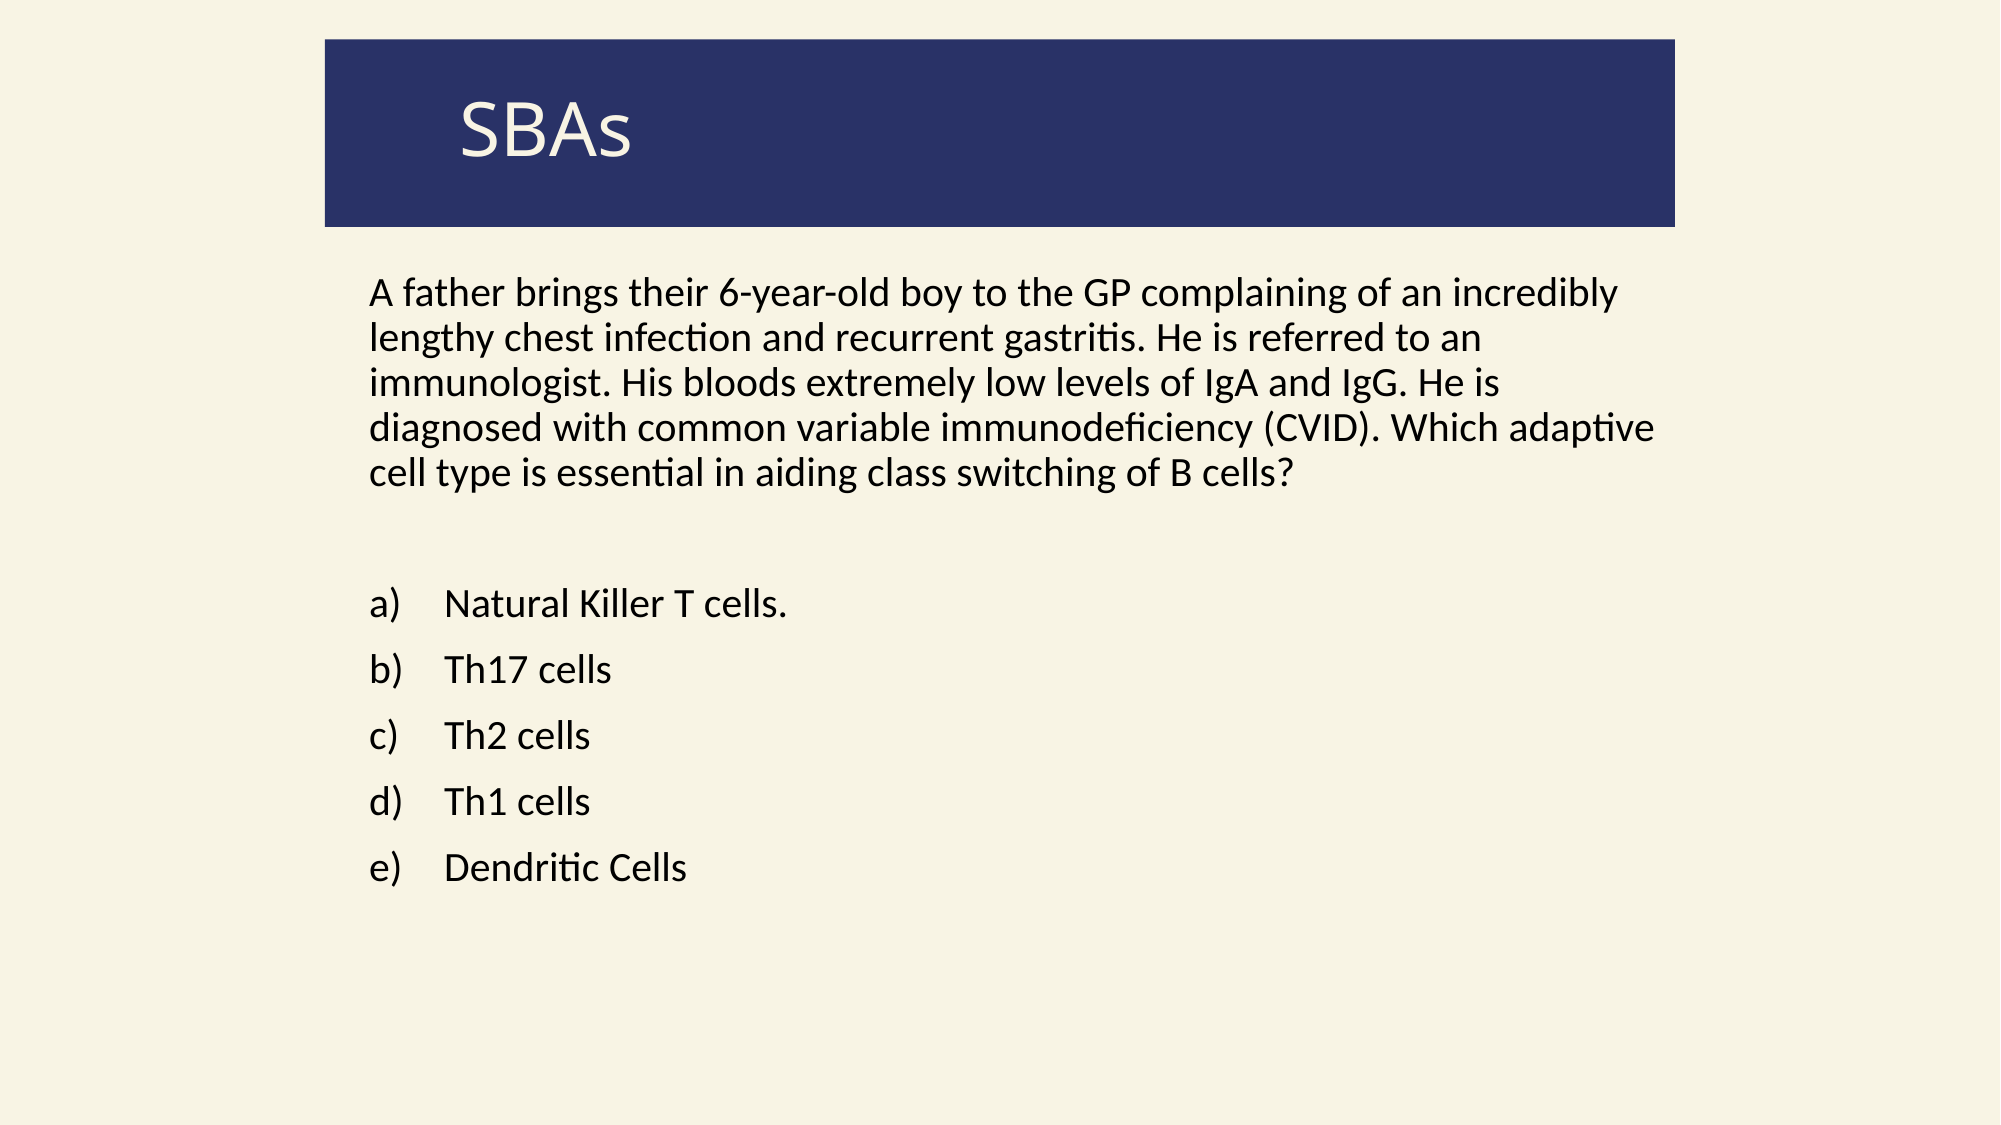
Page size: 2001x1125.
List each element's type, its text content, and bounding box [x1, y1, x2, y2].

list A father brings their 6-year-old boy to the GP complaining of an incredibly lengthy chest infection and recurrent gastritis. He is referred to an immunologist. His bloods extremely low levels of IgA and IgG. He is diagnosed with common variable immunodeficiency (CVID). Which adaptive cell type is essential in aiding class switching of B cells? Natural Killer T cells. Th17 cells Th2 cells Th1 cells Dendritic Cells [324, 262, 1675, 1005]
text_box SBAs [444, 73, 1136, 179]
text_box [324, 39, 1675, 227]
